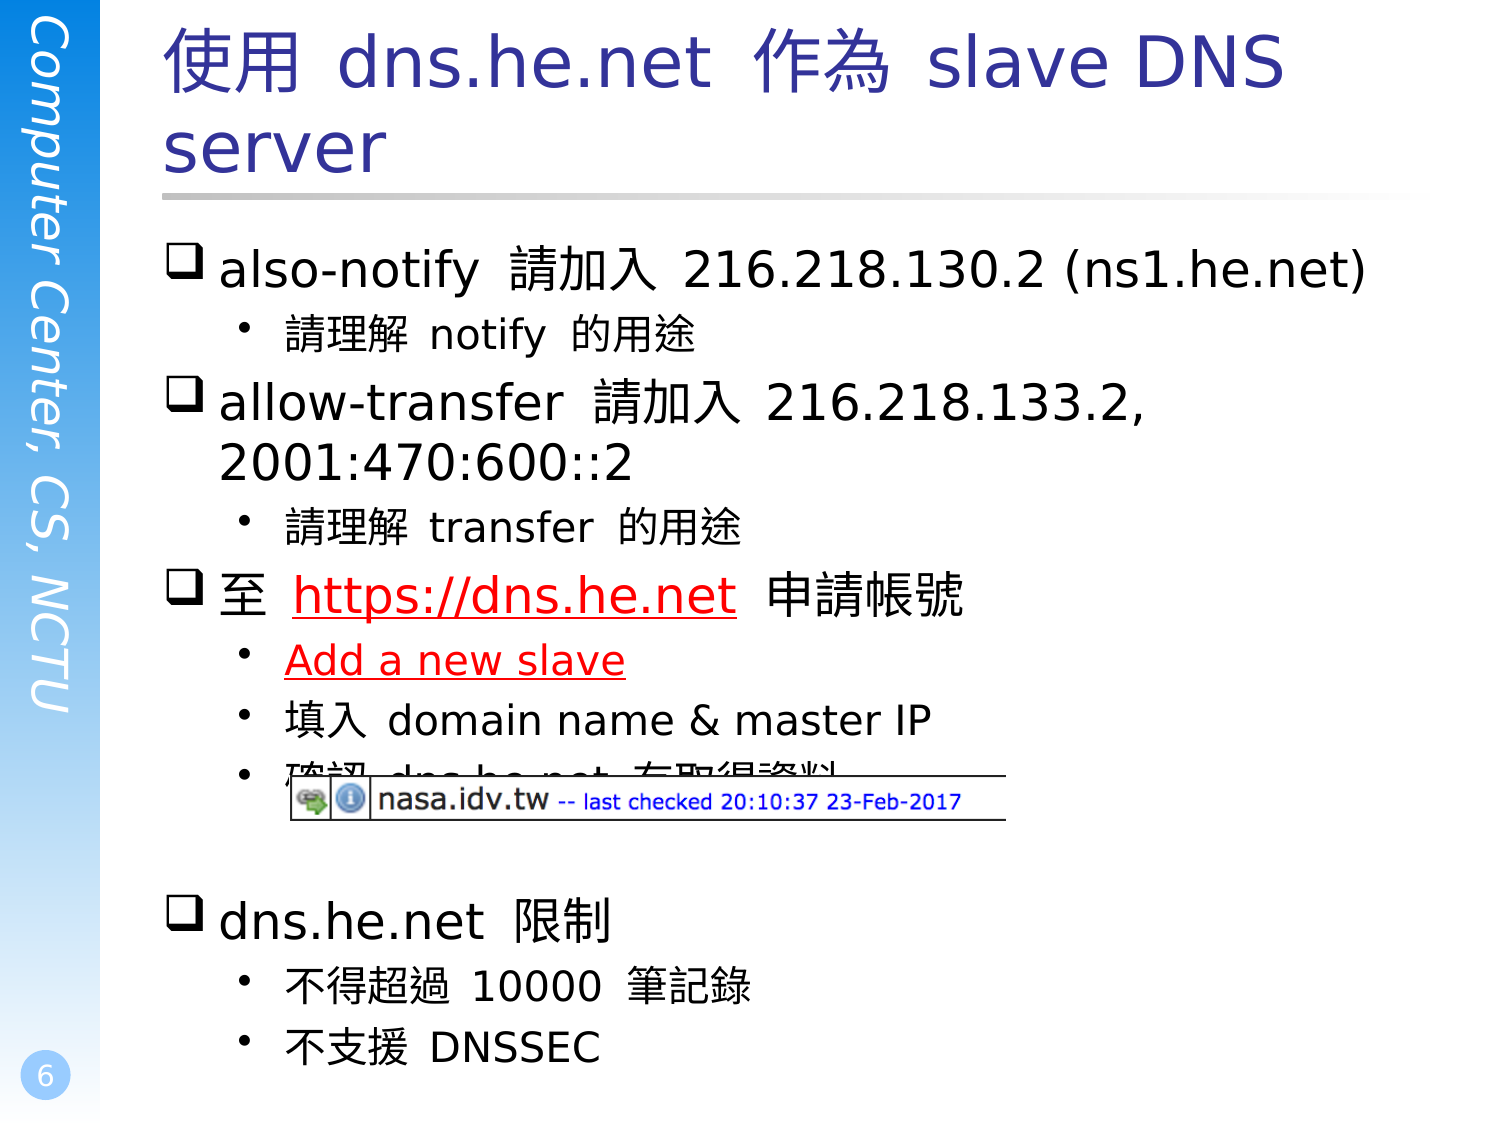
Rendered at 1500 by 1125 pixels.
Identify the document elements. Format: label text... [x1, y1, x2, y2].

title 使用 dns.he.net 作為 slave DNS server [162, 18, 1438, 185]
picture [288, 774, 1007, 822]
list also-notify 請加入 216.218.130.2 (ns1.he.net) 請理解 notify 的用途 allow-transfer 請加入 216.218.133.2, 2001:470:600::2 請理解 transfer 的用途 至 https://dns.he.net 申請帳號 Add a new slave 填入 domain name & master IP 確認 dns.he.net 有取得資料 dns.he.net 限制 不得超過 10000 筆記錄 不支援 DNSSEC [162, 237, 1438, 1071]
